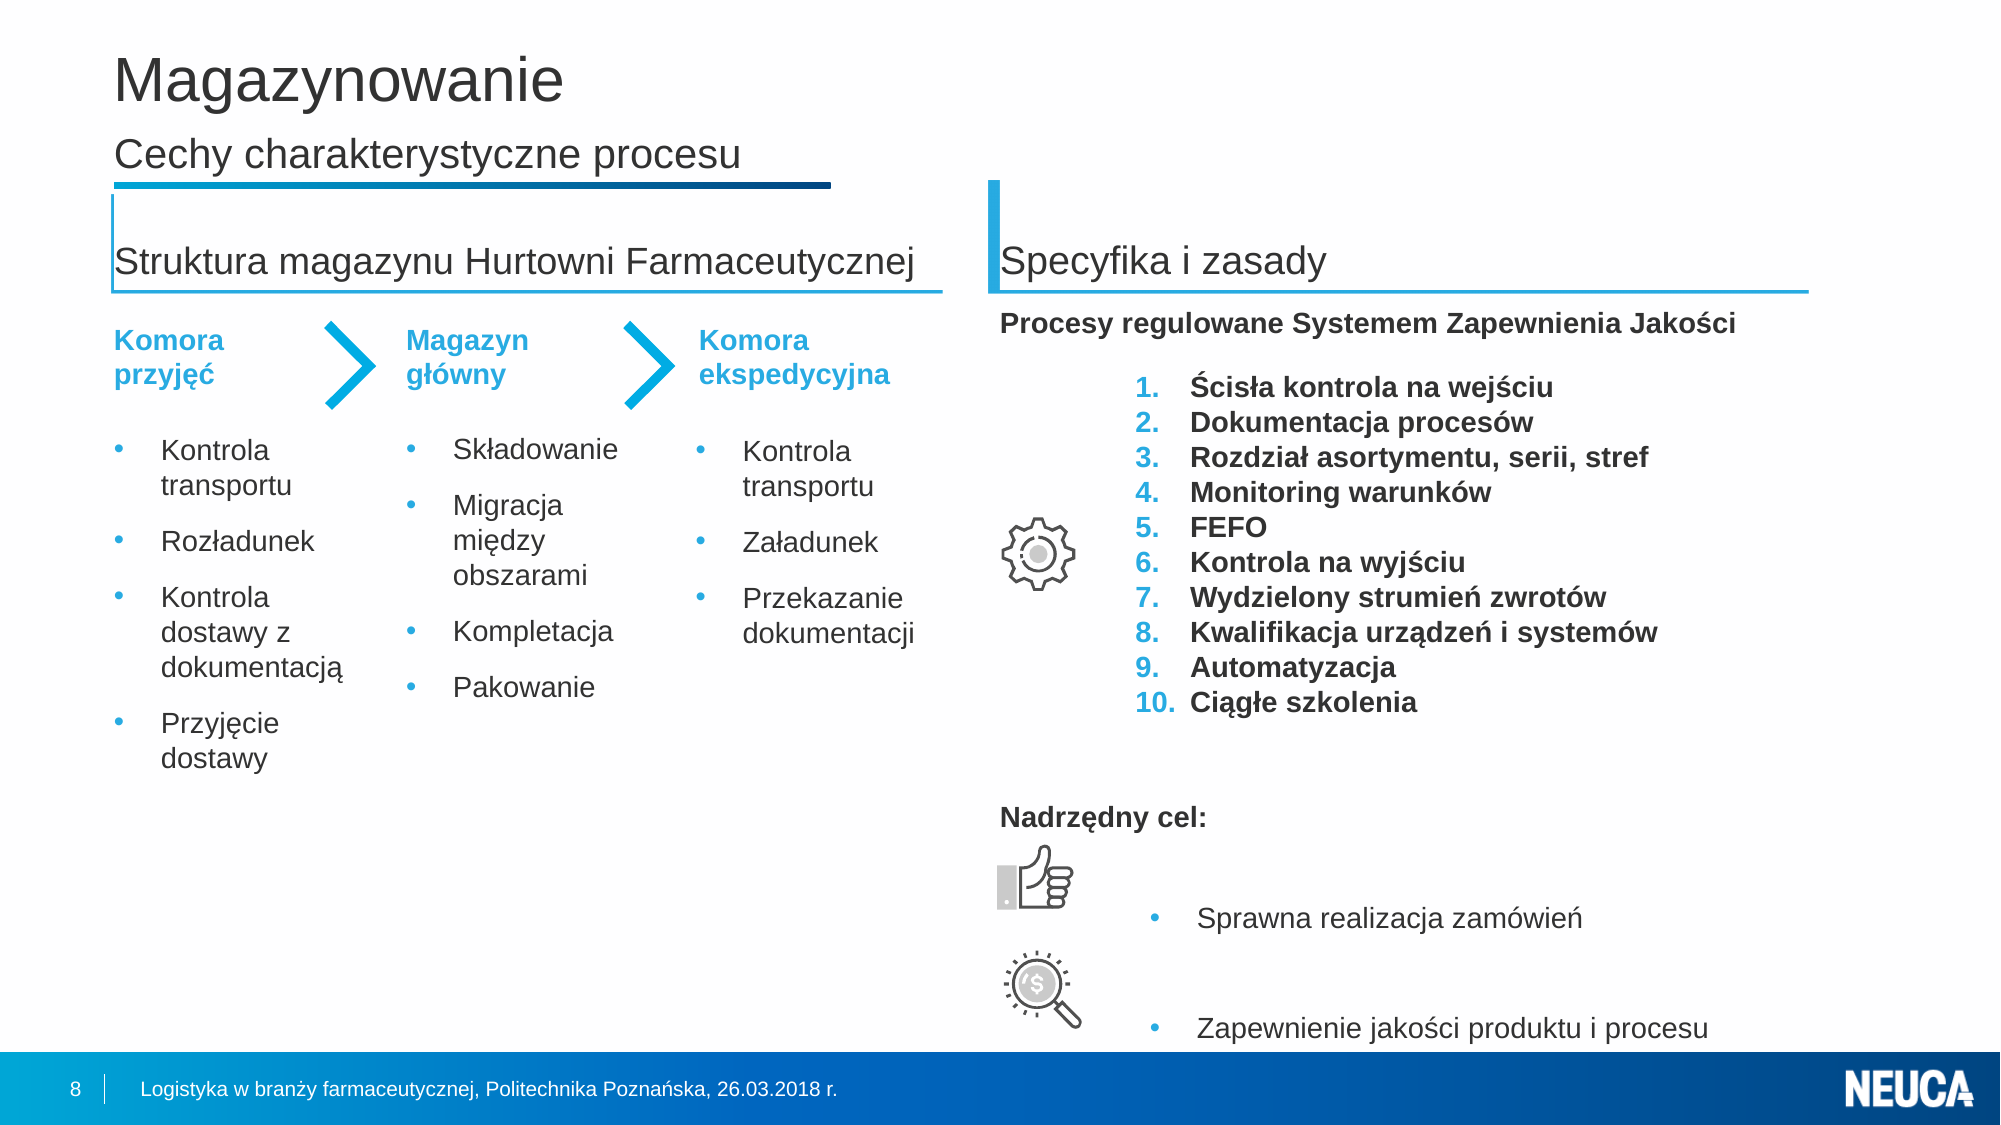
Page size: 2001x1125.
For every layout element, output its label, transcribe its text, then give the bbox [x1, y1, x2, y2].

list Procesy regulowane Systemem Zapewnienia Jakości Ścisła kontrola na wejściu Dokumentacja procesów Rozdział asortymentu, serii, stref Monitoring warunków FEFO Kontrola na wyjściu Wydzielony strumień zwrotów Kwalifikacja urządzeń i systemów Automatyzacja Ciągłe szkolenia Nadrzędny cel: Sprawna realizacja zamówień Zapewnienie jakości produktu i procesu [999, 296, 1929, 1052]
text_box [997, 844, 1074, 910]
title Magazynowanie Cechy charakterystyczne procesu [114, 42, 1888, 185]
list Kontrola transportu Rozładunek Kontrola dostawy z dokumentacją Przyjęcie dostawy [114, 423, 382, 953]
footer Logistyka w branży farmaceutycznej, Politechnika Poznańska, 26.03.2018 r. [125, 1051, 1825, 1125]
list Struktura magazynu Hurtowni Farmaceutycznej [114, 190, 954, 290]
text_box Składowanie Migracja między obszarami Kompletacja Pakowanie [406, 422, 652, 953]
slide_number 8 [37, 1051, 115, 1125]
text_box Magazyn główny [406, 313, 648, 399]
picture [1825, 1052, 2000, 1125]
text_box Kontrola transportu Załadunek Przekazanie dokumentacji [695, 424, 938, 1002]
text_box Komora ekspedycyjna [698, 313, 941, 399]
text_box [623, 320, 676, 410]
list Specyfika i zasady [999, 185, 1828, 290]
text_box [1001, 517, 1076, 591]
text_box [324, 320, 377, 410]
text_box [1003, 950, 1082, 1029]
text_box Komora przyjęć [113, 313, 381, 399]
